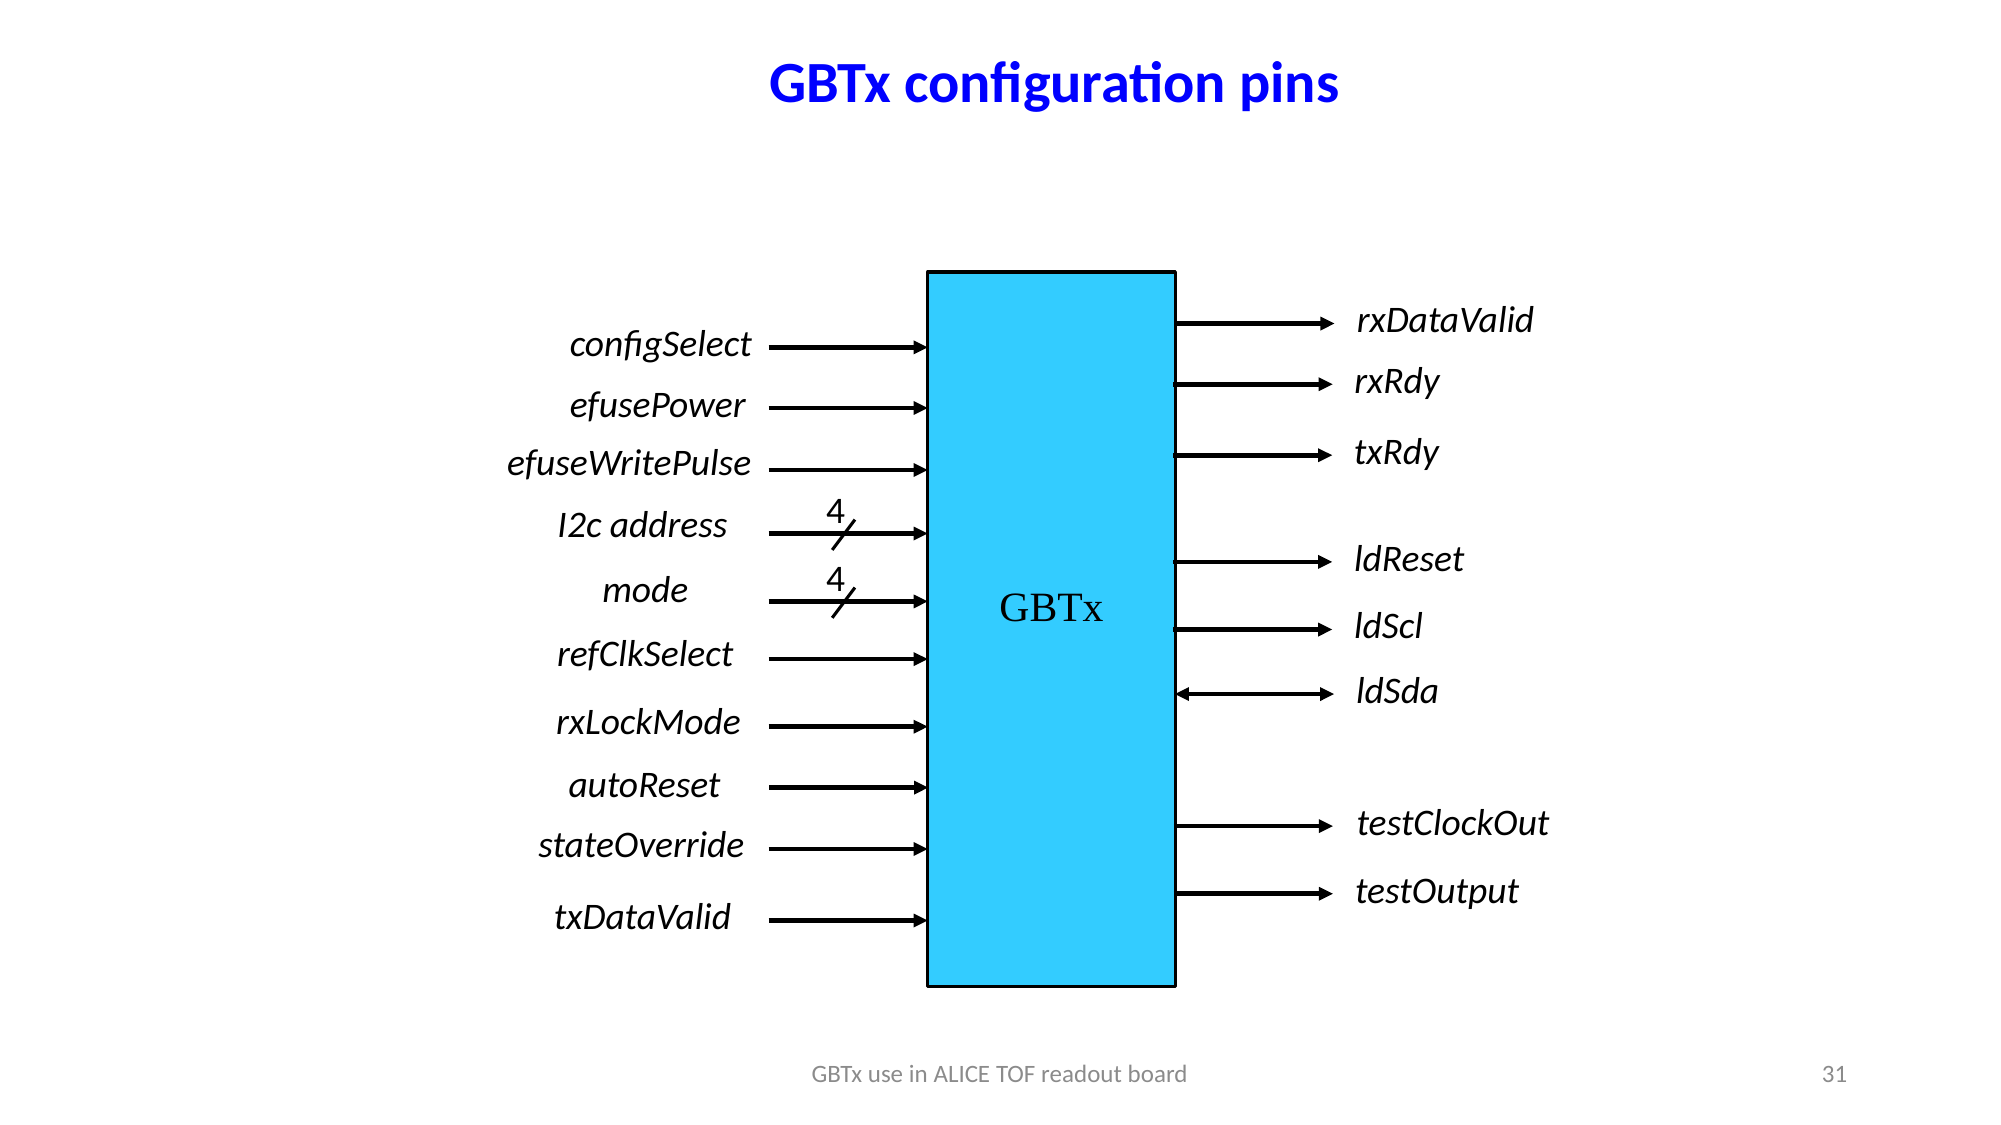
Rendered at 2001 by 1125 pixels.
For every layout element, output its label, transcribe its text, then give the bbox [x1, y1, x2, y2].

text_box 4 [811, 478, 861, 533]
text_box ldReset [1339, 526, 1480, 587]
text_box refClkSelect [542, 621, 749, 682]
text_box efusePower [555, 372, 761, 430]
text_box txRdy [1339, 419, 1454, 480]
text_box 4 [811, 546, 861, 601]
text_box GBTx configuration pins [754, 36, 1355, 122]
footer GBTx use in ALICE TOF readout board [662, 1042, 1338, 1103]
text_box ldSda [1341, 658, 1455, 719]
slide_number 31 [1412, 1042, 1863, 1103]
text_box mode [587, 557, 704, 617]
text_box 4 [811, 602, 832, 607]
text_box testClockOut [1341, 790, 1565, 851]
text_box txDataValid [539, 884, 747, 945]
text_box stateOverride [523, 812, 760, 873]
text_box rxRdy [1339, 348, 1455, 409]
text_box ldScl [1339, 594, 1438, 654]
text_box autoReset [553, 752, 736, 812]
text_box 4 [811, 534, 832, 539]
text_box GBTx [927, 271, 1176, 987]
text_box testOutput [1340, 858, 1535, 919]
text_box rxLockMode [541, 689, 756, 749]
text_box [832, 519, 855, 550]
text_box rxDataValid [1342, 288, 1550, 348]
text_box efuseWritePulse [492, 430, 767, 491]
text_box configSelect [555, 311, 768, 372]
text_box I2c address [542, 492, 743, 553]
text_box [832, 587, 855, 618]
